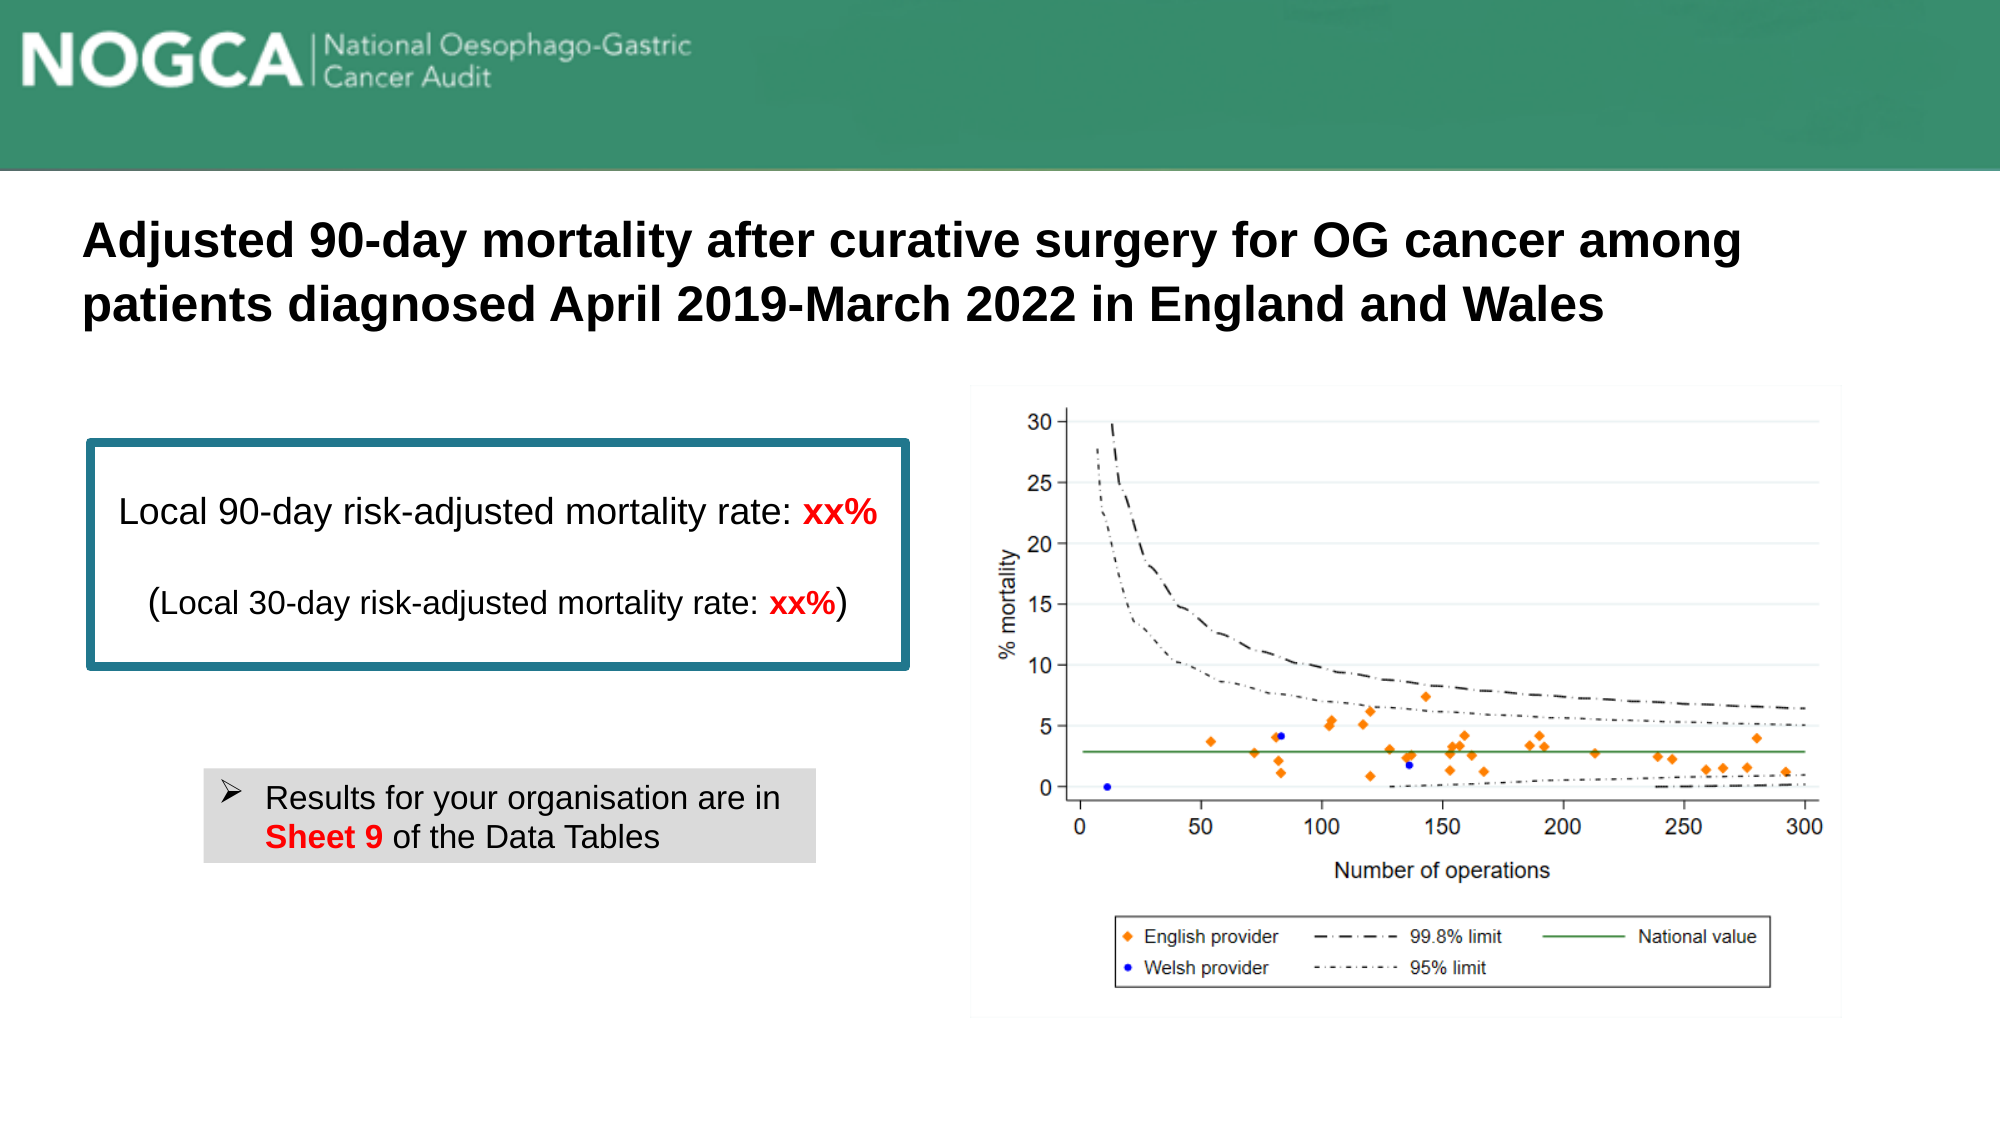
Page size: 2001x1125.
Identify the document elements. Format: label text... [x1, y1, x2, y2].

text_box Results for your organisation are in Sheet 9 of the Data Tables [203, 768, 816, 863]
text_box Adjusted 90-day mortality after curative surgery for OG cancer among patients diagnosed April 2019-March 2022 in England and Wales [66, 195, 1839, 339]
text_box Local 90-day risk-adjusted mortality rate: xx% (Local 30-day risk-adjusted mortality rate: xx%) [86, 438, 910, 671]
picture [970, 385, 1842, 1018]
picture [0, 0, 2000, 171]
